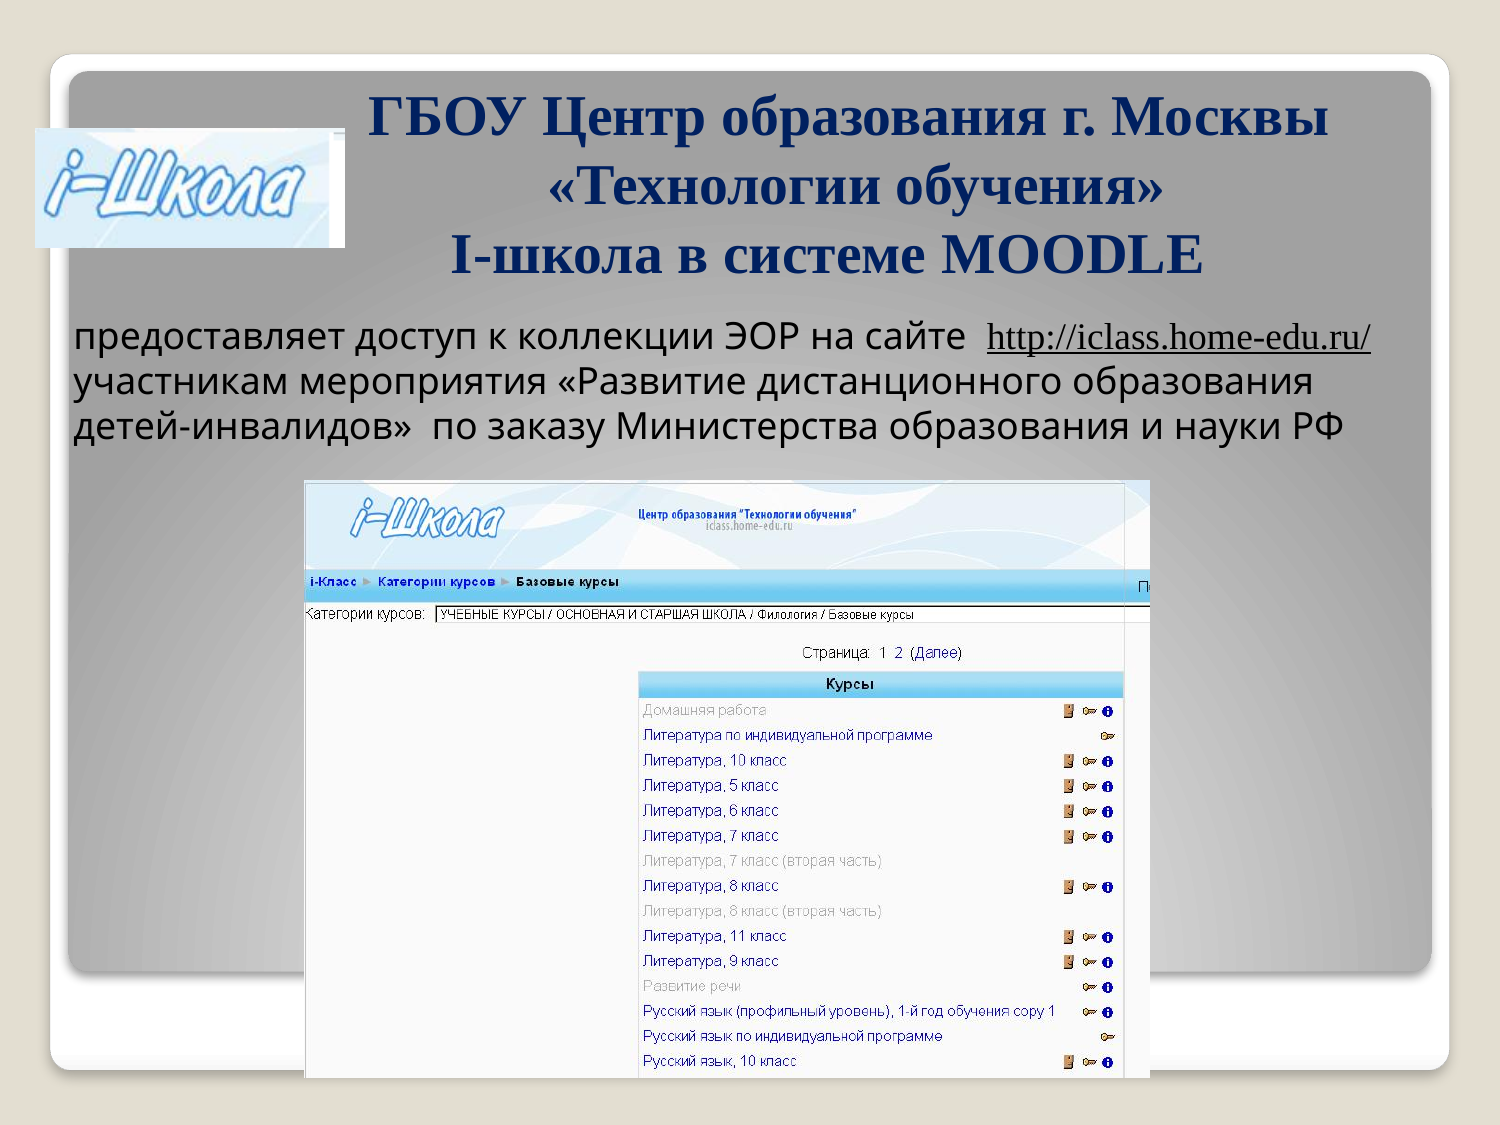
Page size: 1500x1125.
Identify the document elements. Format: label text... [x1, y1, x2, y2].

picture [34, 128, 345, 248]
title ГБОУ Центр образования г. Москвы «Технологии обучения» I-школа в системе MOODLE [199, 70, 1500, 293]
picture [304, 480, 1151, 1078]
text_box предоставляет доступ к коллекции ЭОР на сайте http://iclass.home-edu.ru/ участникам мероприятия «Развитие дистанционного образования детей-инвалидов» по заказу Министерства образования и науки РФ [58, 304, 1453, 500]
